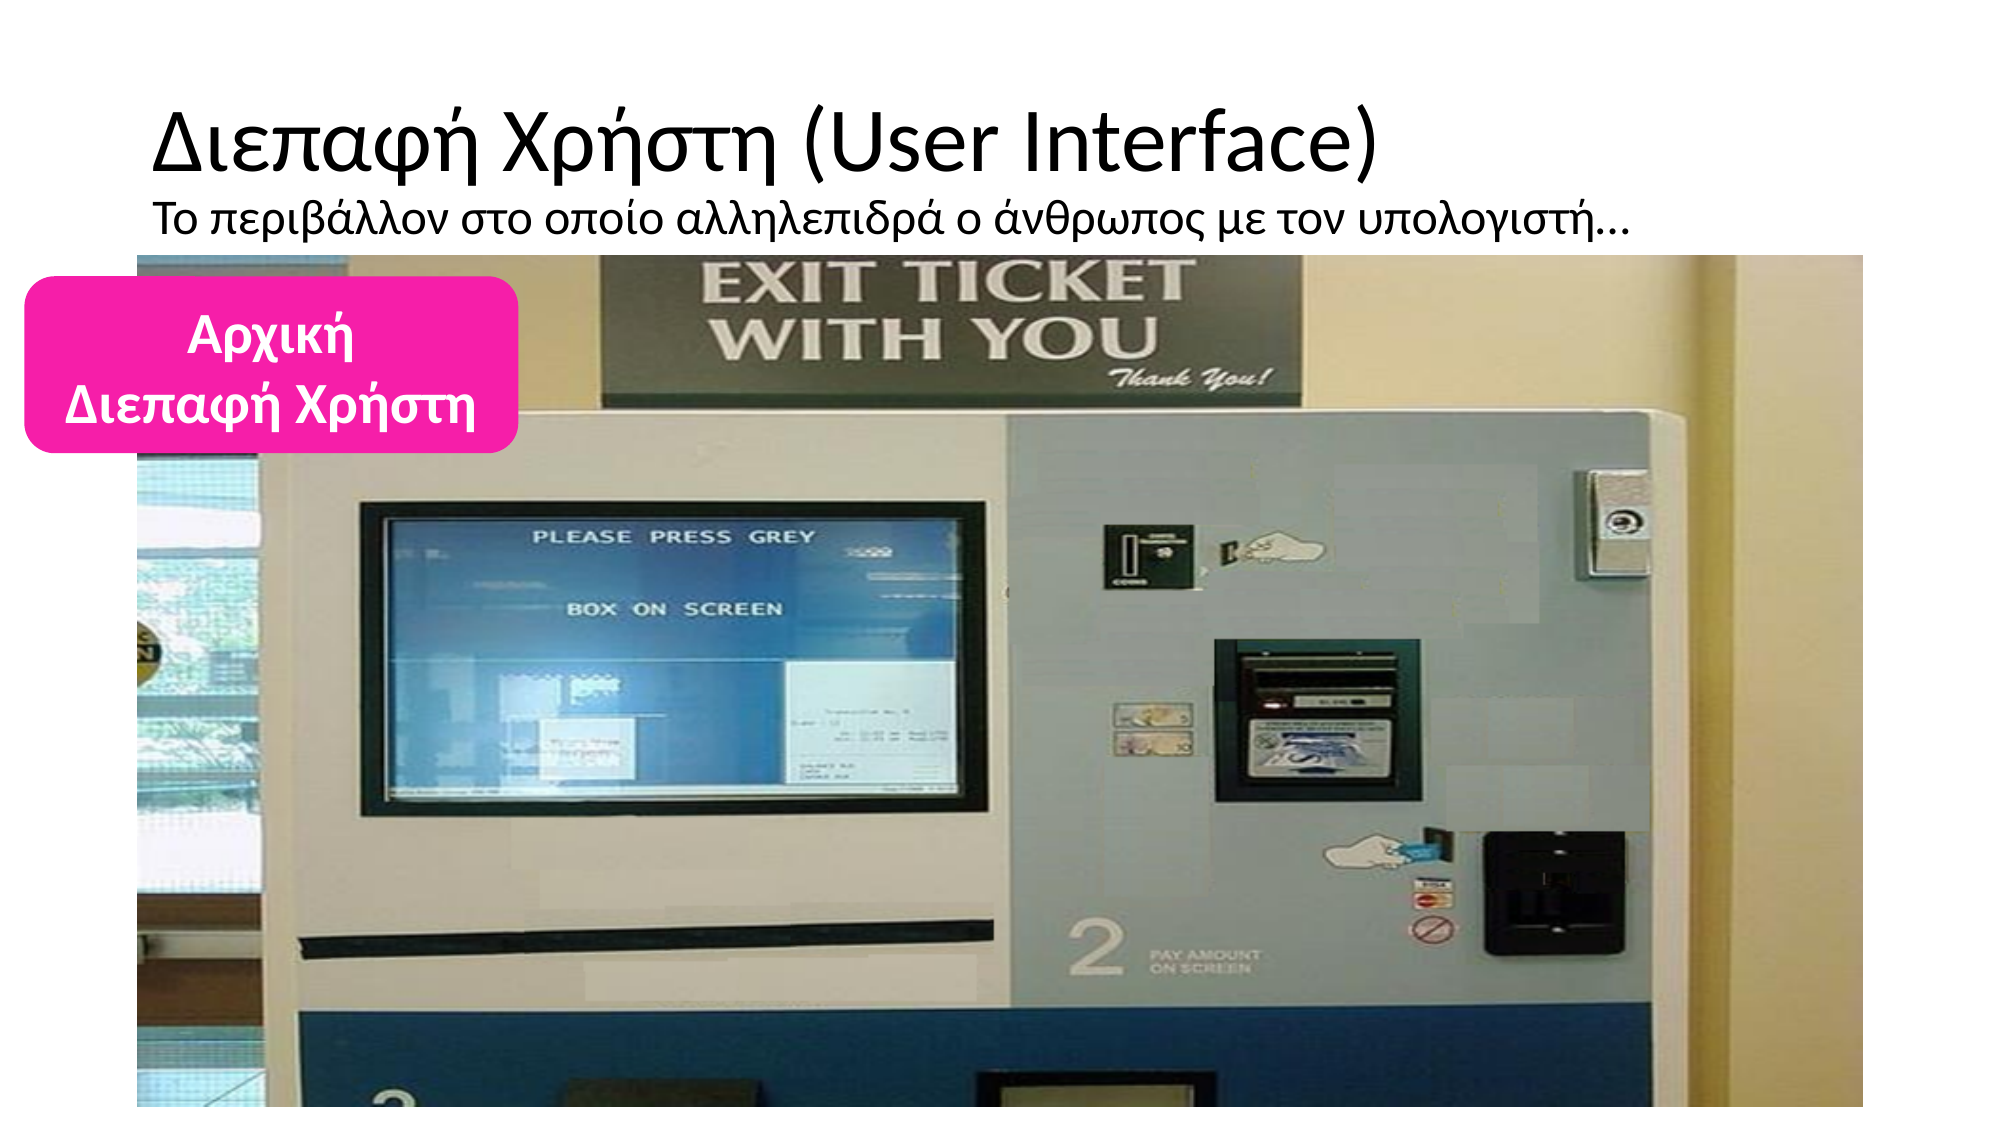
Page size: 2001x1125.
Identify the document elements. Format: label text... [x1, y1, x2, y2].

picture [137, 254, 1863, 1107]
title Διεπαφή Χρήστη (User Interface) Το περιβάλλον στο οποίο αλληλεπιδρά ο άνθρωπος με τον υπολογιστή… [137, 59, 1863, 254]
text_box Αρχική Διεπαφή Χρήστη [25, 277, 131, 453]
